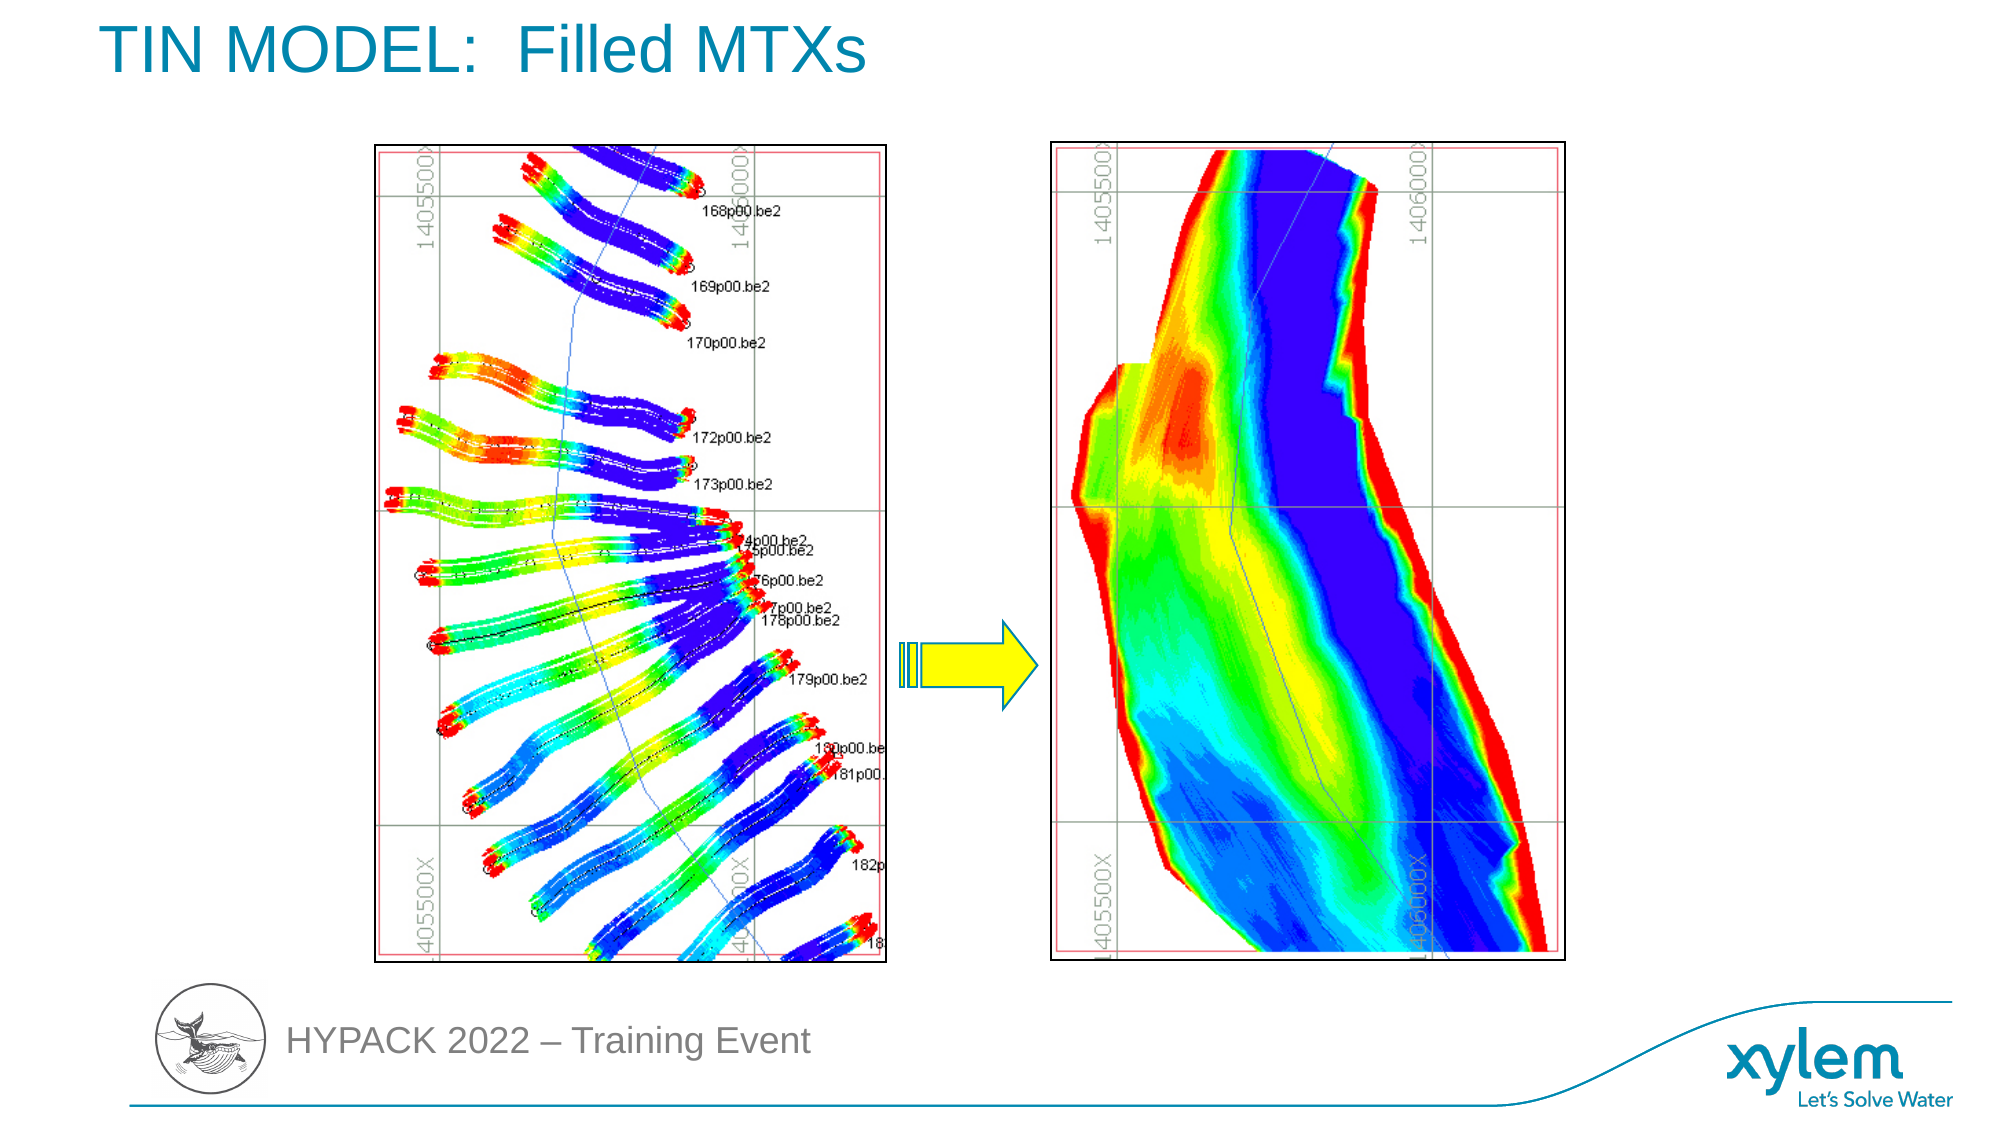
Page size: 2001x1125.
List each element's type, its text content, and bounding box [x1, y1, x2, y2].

picture [1510, 1004, 1953, 1107]
picture [1824, 1098, 1835, 1107]
text_box [921, 621, 1038, 710]
picture [1905, 1099, 1911, 1107]
picture [375, 145, 886, 961]
picture [129, 979, 1811, 1104]
text_box [908, 643, 918, 688]
text_box [899, 643, 905, 688]
picture [1812, 1099, 1821, 1107]
picture [1052, 142, 1564, 960]
title TIN MODEL: Filled MTXs [75, 18, 1925, 181]
